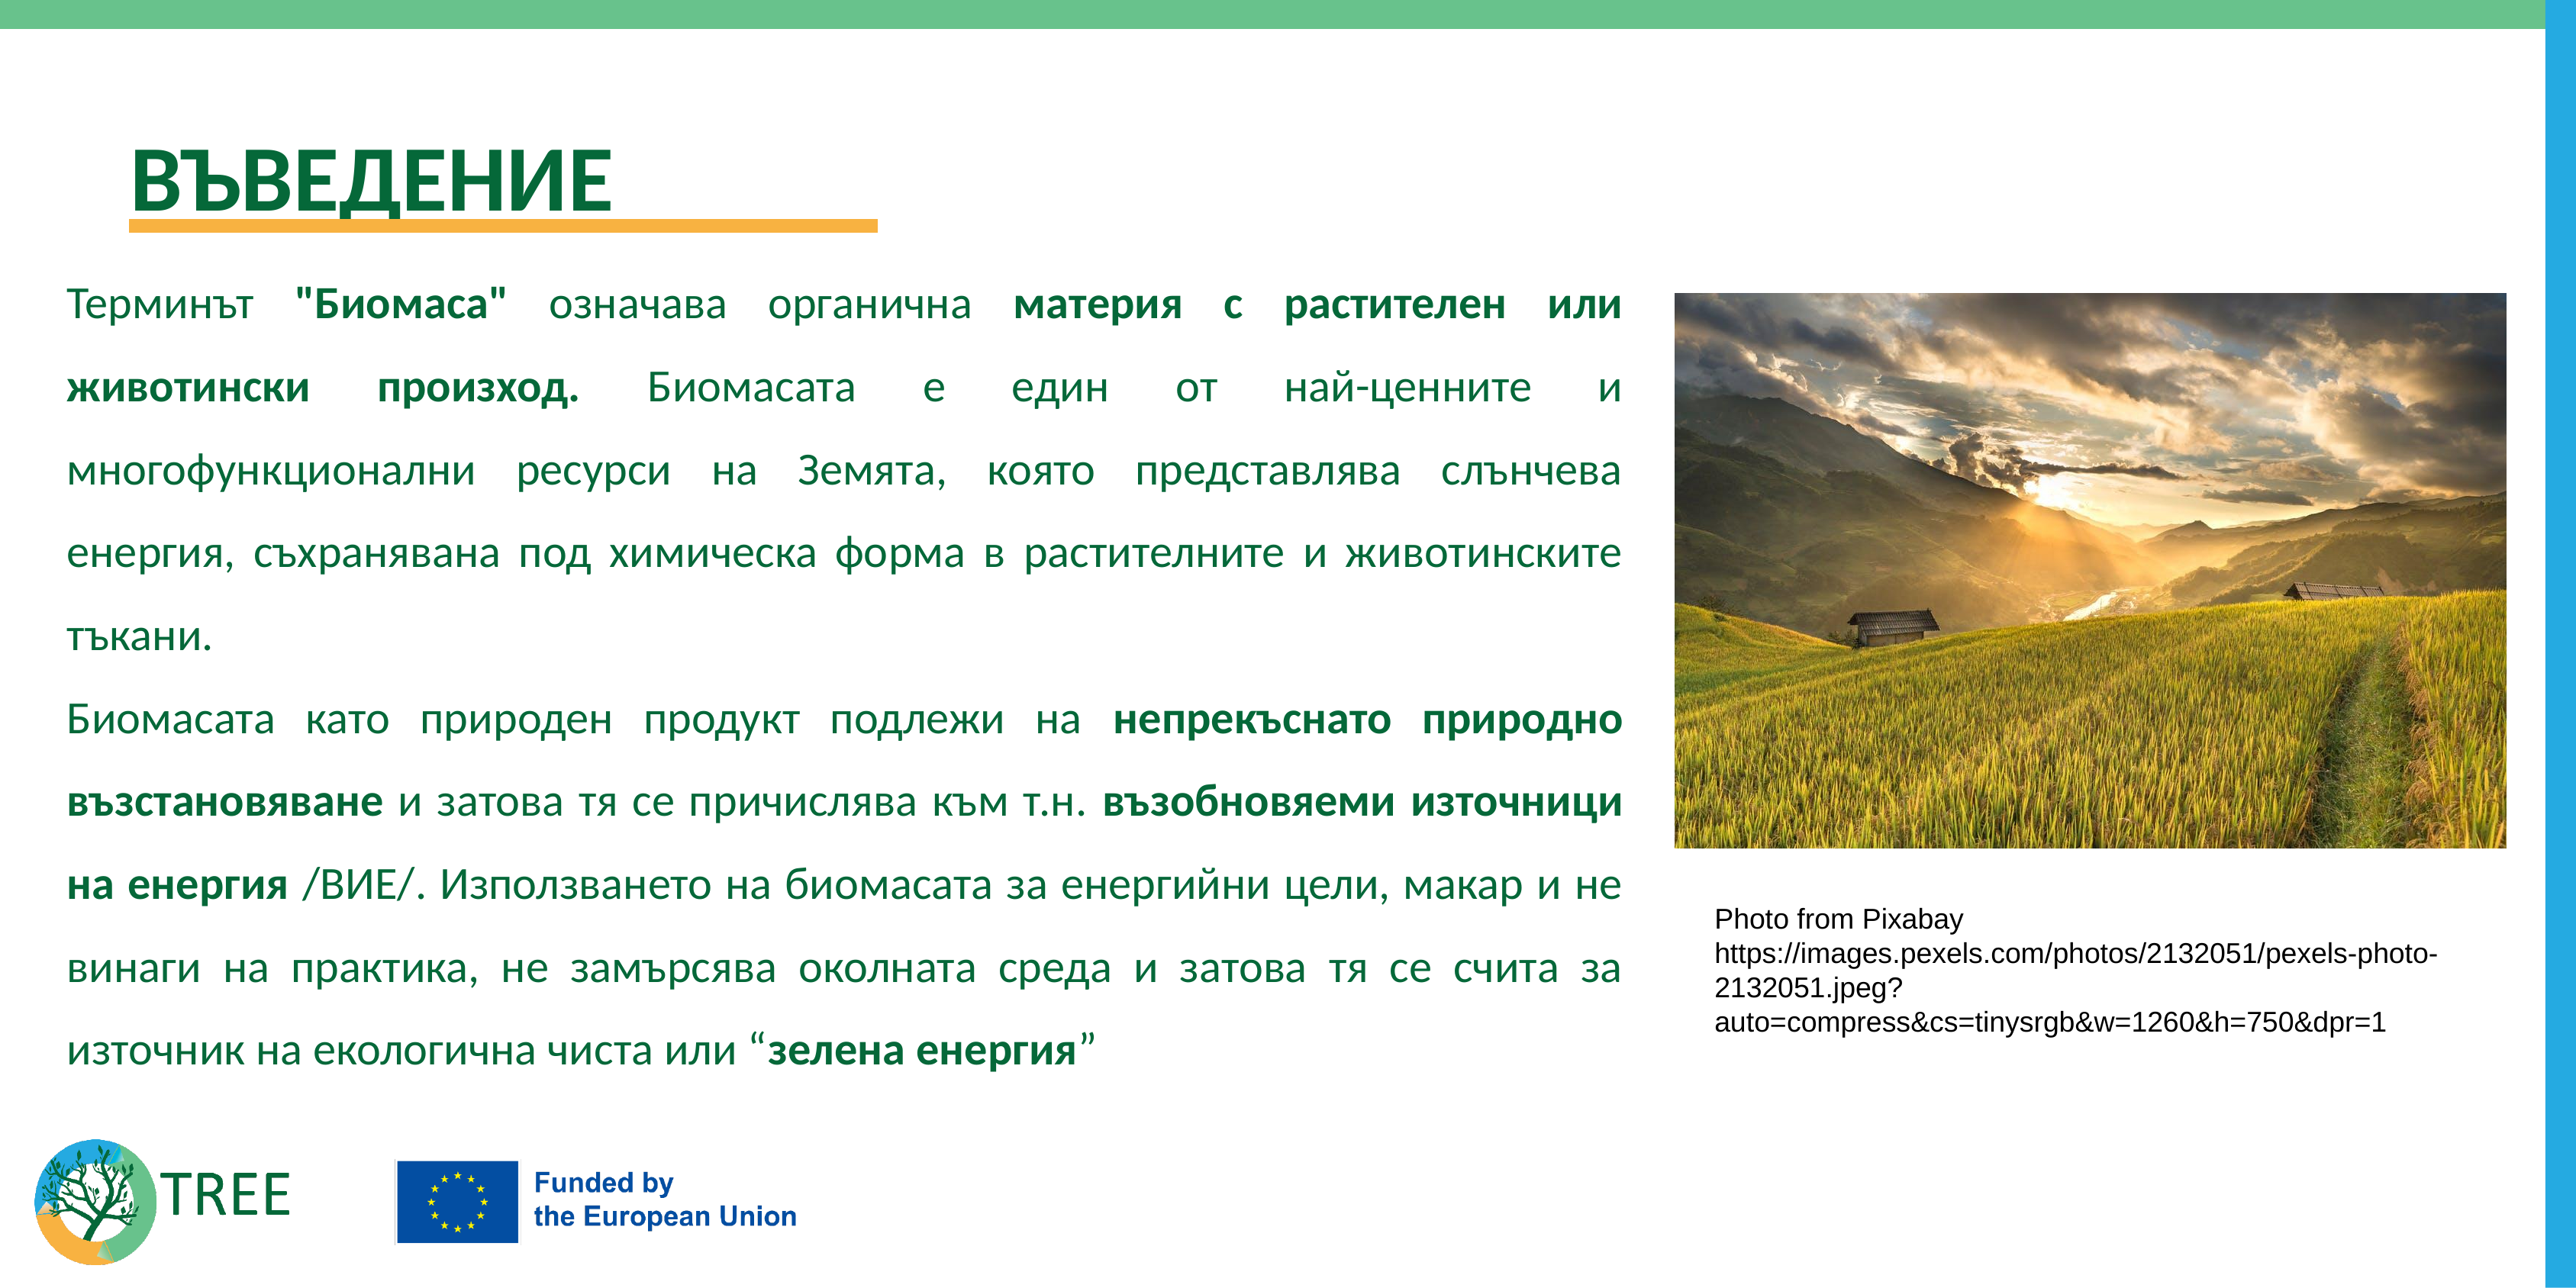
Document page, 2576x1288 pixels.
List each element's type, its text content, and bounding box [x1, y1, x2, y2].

picture [392, 1156, 827, 1248]
picture [1675, 293, 2507, 848]
text_box Терминът "Биомаса" означава органична материя с растителен или животински произход. Биомасата е един от най-ценните и многофункционални ресурси на Земята, която представлява слънчева енергия, съхранявана под химическа форма в растителните и животинските тъкани. Биомасата като природен продукт подлежи на непрекъснато природно възстановяване и затова тя се причислява към т.н. възобновяеми източници на енергия /ВИЕ/. Използването на биомасата за енергийни цели, макар и не винаги на практика, не замърсява околната среда и затова тя се счита за източник на екологична чиста или “зелена енергия” [48, 235, 1643, 1084]
text_box [129, 220, 878, 232]
picture [34, 1139, 289, 1265]
text_box [2545, 0, 2576, 1288]
text_box Photo from Pixabay https://images.pexels.com/photos/2132051/pexels-photo-2132051.jpeg?auto=compress&cs=tinysrgb&w=1260&h=750&dpr=1 [1695, 881, 2493, 1057]
text_box [0, 0, 2545, 29]
text_box ВЪВЕДЕНИЕ [111, 108, 1103, 235]
